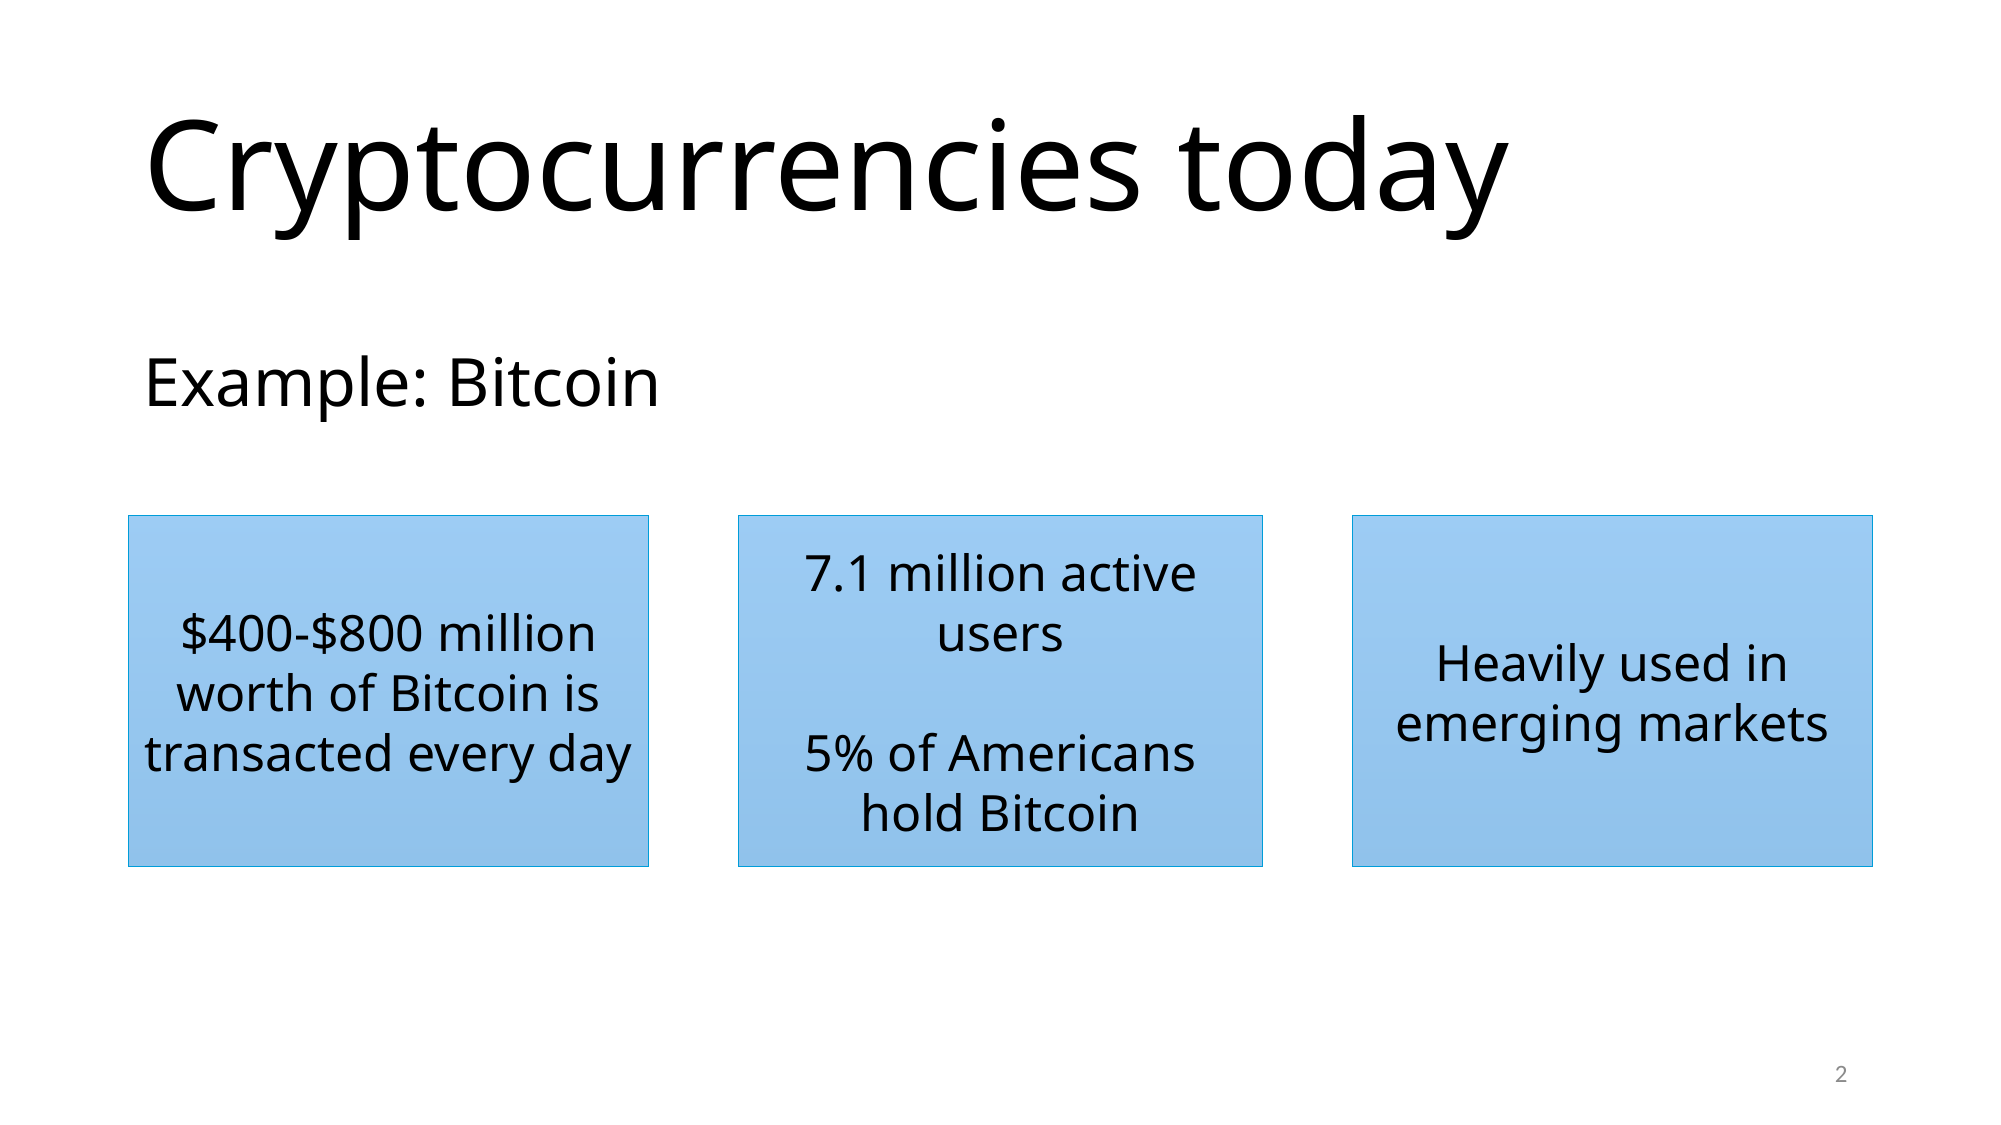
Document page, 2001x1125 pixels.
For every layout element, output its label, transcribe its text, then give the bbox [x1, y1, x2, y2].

slide_number 2 [1412, 1042, 1863, 1103]
title Cryptocurrencies today [128, 50, 1901, 289]
text_box 7.1 million active users 5% of Americans hold Bitcoin [738, 515, 1263, 867]
text_box Heavily used in emerging markets [1352, 515, 1873, 867]
text_box Example: Bitcoin [128, 332, 983, 428]
text_box $400-$800 million worth of Bitcoin is transacted every day [128, 515, 649, 867]
